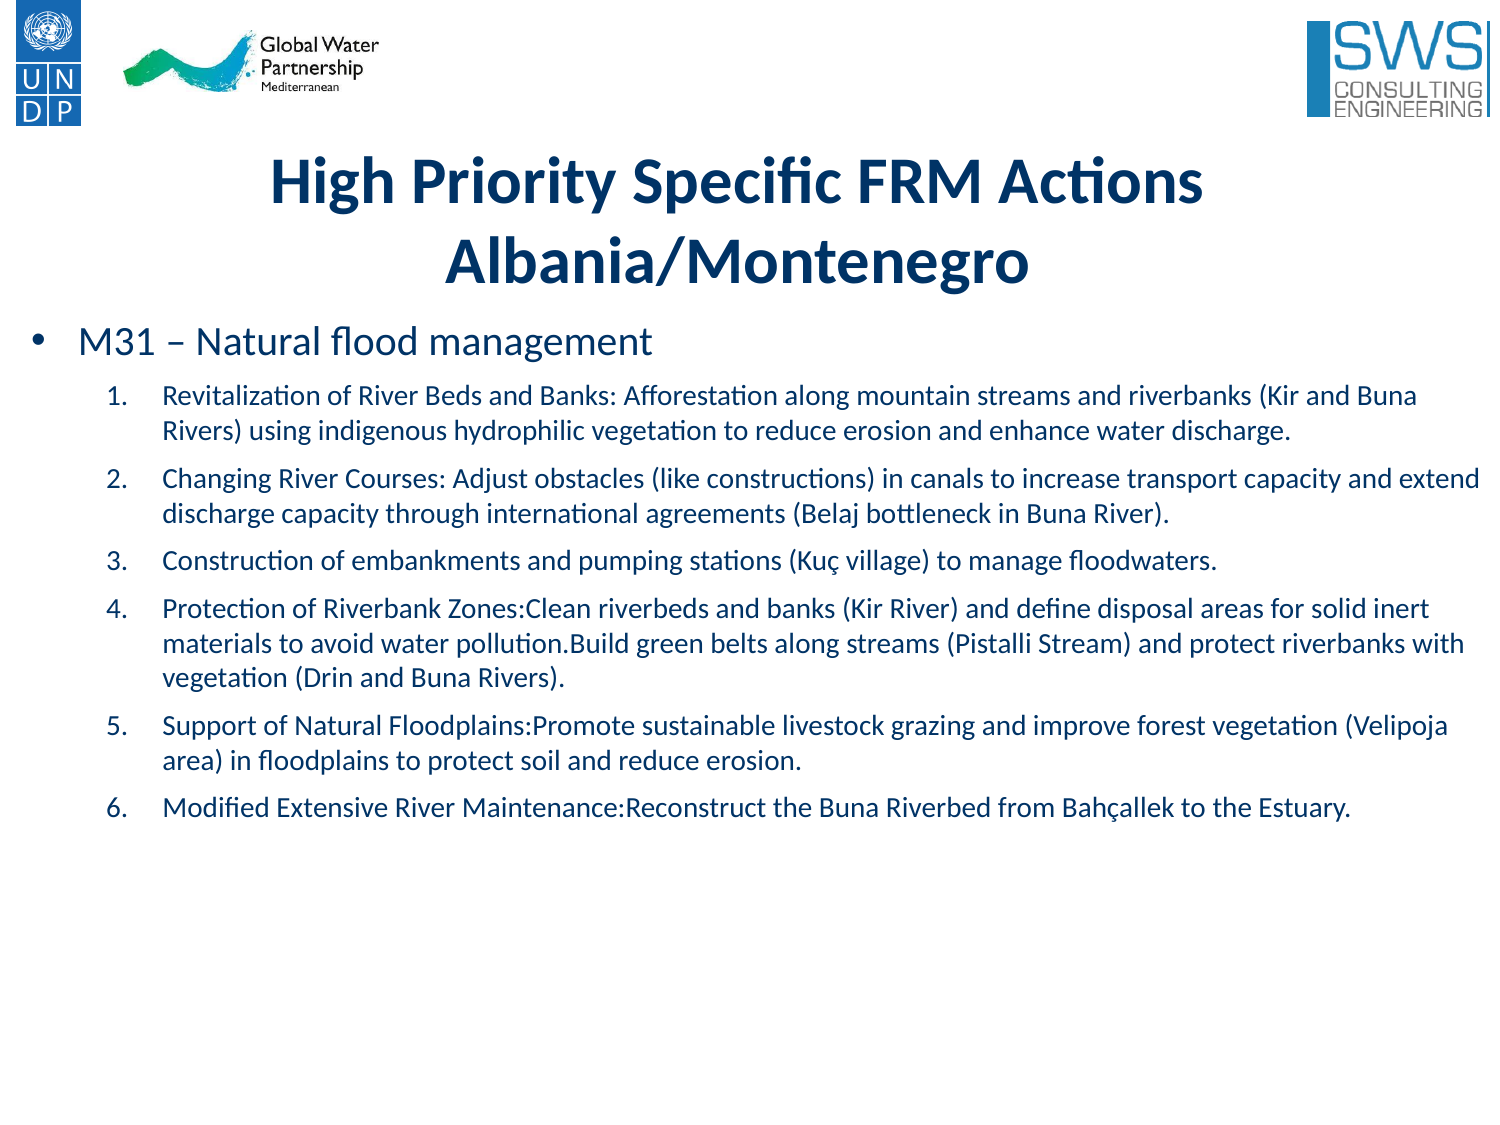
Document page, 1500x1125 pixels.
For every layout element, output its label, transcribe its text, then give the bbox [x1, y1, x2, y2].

text_box High Priority Specific FRM Actions Albania/Montenegro [29, 129, 1447, 305]
picture [123, 30, 379, 92]
picture [1306, 21, 1490, 118]
picture [16, 0, 81, 126]
text_box M31 – Natural flood management Revitalization of River Beds and Banks: Afforestation along mountain streams and riverbanks (Kir and Buna Rivers) using indigenous hydrophilic vegetation to reduce erosion and enhance water discharge. Changing River Courses: Adjust obstacles (like constructions) in canals to increase transport capacity and extend discharge capacity through international agreements (Belaj bottleneck in Buna River). Construction of embankments and pumping stations (Kuç village) to manage floodwaters. Protection of Riverbank Zones:Clean riverbeds and banks (Kir River) and define disposal areas for solid inert materials to avoid water pollution.Build green belts along streams (Pistalli Stream) and protect riverbanks with vegetation (Drin and Buna Rivers). Support of Natural Floodplains:Promote sustainable livestock grazing and improve forest vegetation (Velipoja area) in floodplains to protect soil and reduce erosion. Modified Extensive River Maintenance:Reconstruct the Buna Riverbed from Bahçallek to the Estuary. [16, 306, 1500, 879]
